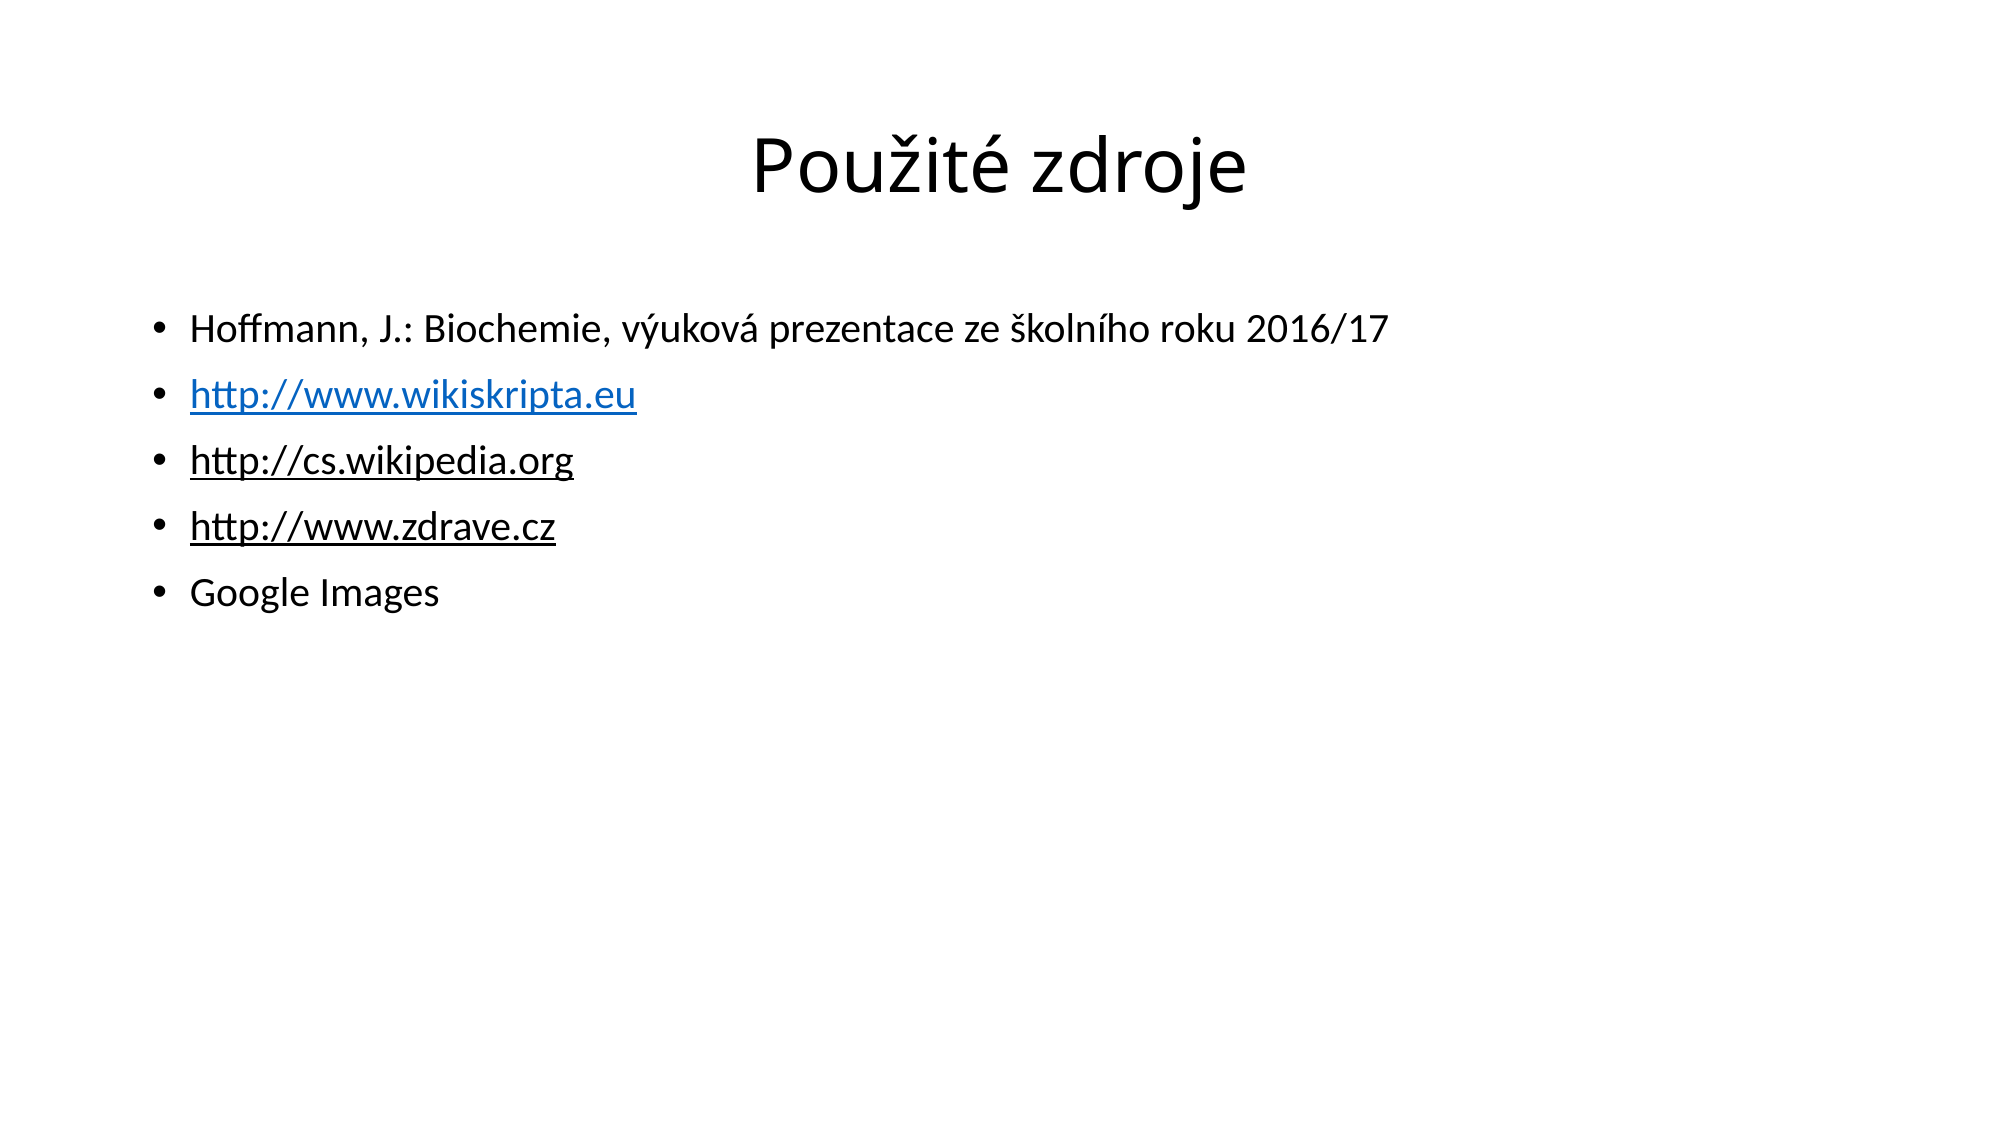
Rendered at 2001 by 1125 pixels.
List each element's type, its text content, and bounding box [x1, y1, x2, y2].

list Hoffmann, J.: Biochemie, výuková prezentace ze školního roku 2016/17 http://www.wikiskripta.eu http://cs.wikipedia.org http://www.zdrave.cz Google Images [137, 299, 1863, 1014]
title Použité zdroje [137, 59, 1863, 278]
